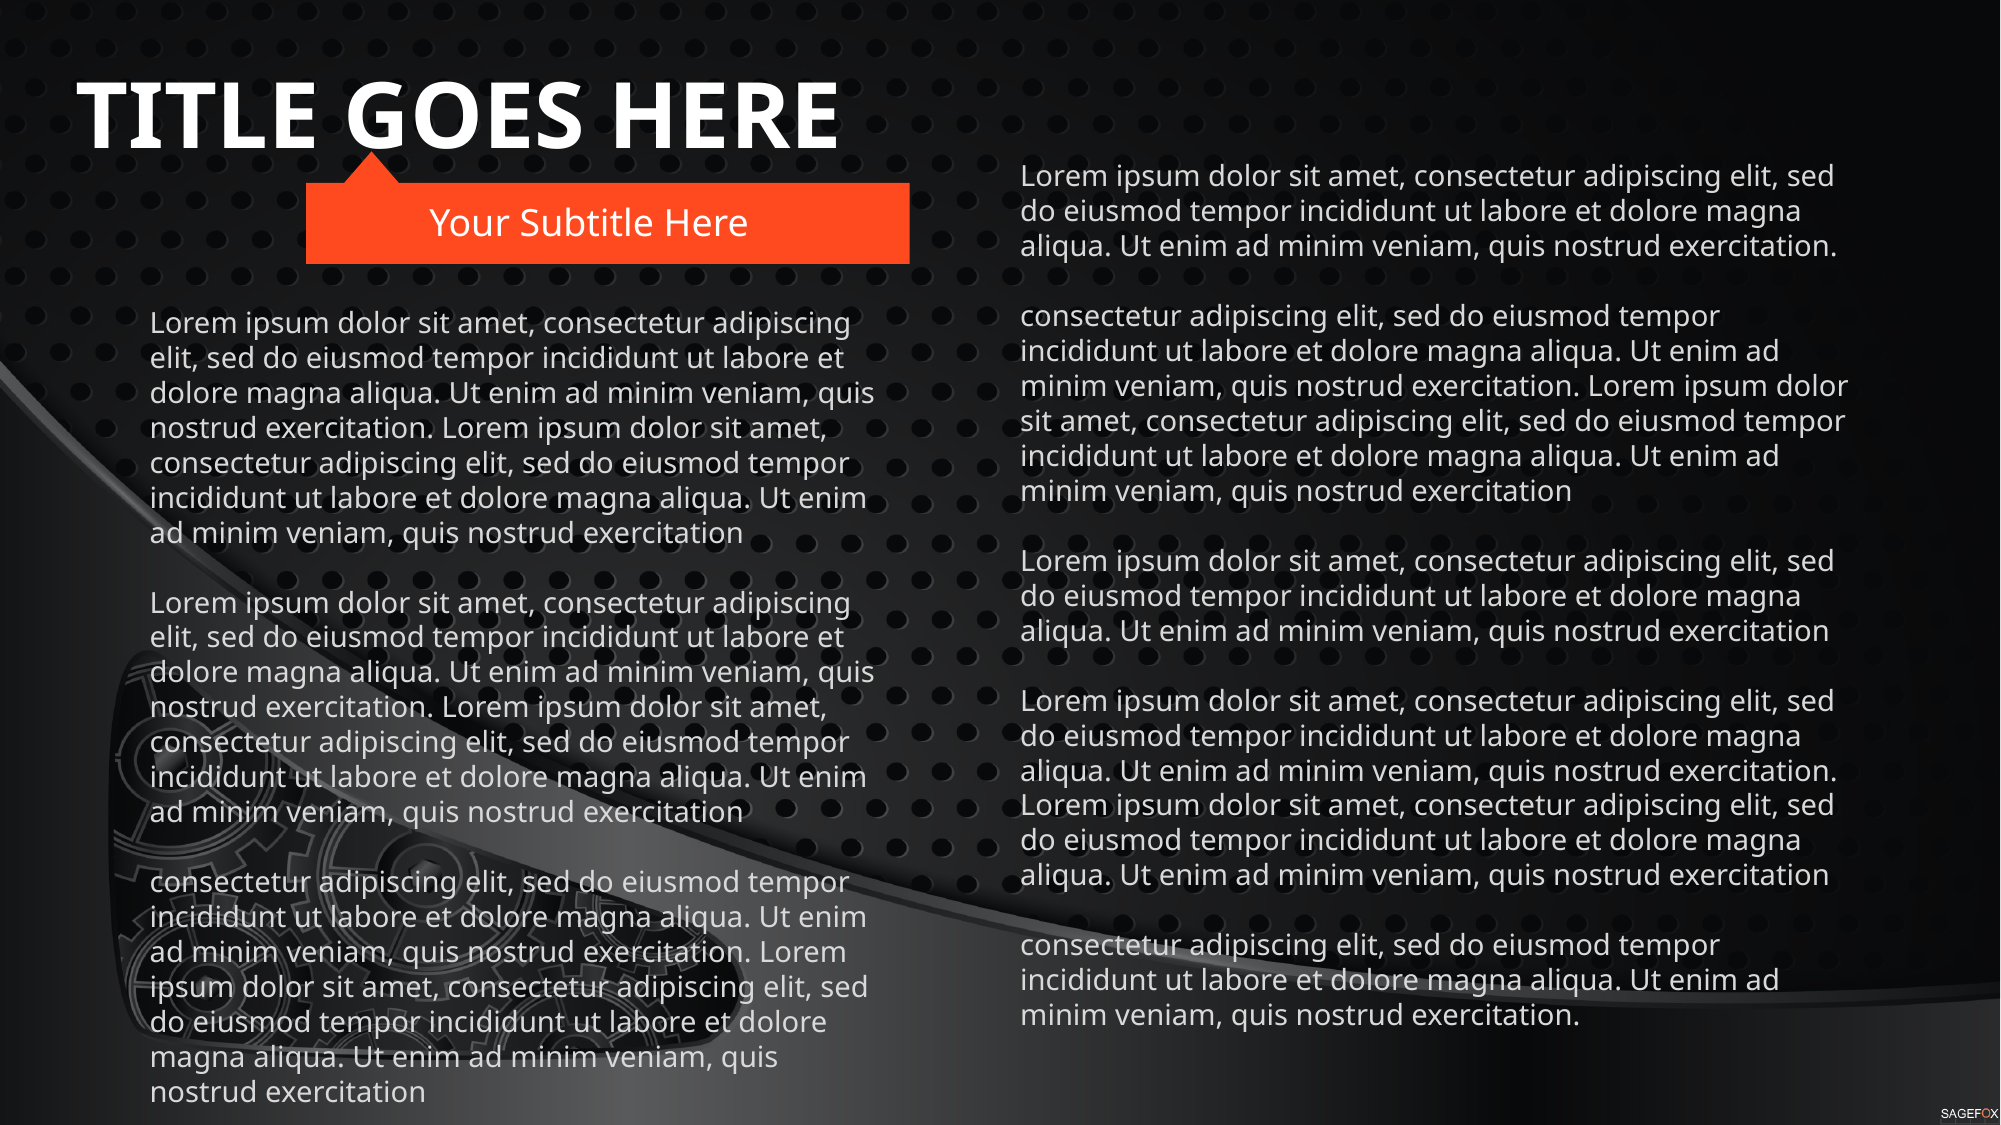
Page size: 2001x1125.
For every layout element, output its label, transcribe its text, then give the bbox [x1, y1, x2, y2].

text_box TITLE GOES HERE [60, 49, 965, 175]
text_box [306, 151, 910, 264]
picture [0, 0, 2001, 1125]
text_box Lorem ipsum dolor sit amet, consectetur adipiscing elit, sed do eiusmod tempor incididunt ut labore et dolore magna aliqua. Ut enim ad minim veniam, quis nostrud exercitation. Lorem ipsum dolor sit amet, consectetur adipiscing elit, sed do eiusmod tempor incididunt ut labore et dolore magna aliqua. Ut enim ad minim veniam, quis nostrud exercitation Lorem ipsum dolor sit amet, consectetur adipiscing elit, sed do eiusmod tempor incididunt ut labore et dolore magna aliqua. Ut enim ad minim veniam, quis nostrud exercitation. Lorem ipsum dolor sit amet, consectetur adipiscing elit, sed do eiusmod tempor incididunt ut labore et dolore magna aliqua. Ut enim ad minim veniam, quis nostrud exercitation consectetur adipiscing elit, sed do eiusmod tempor incididunt ut labore et dolore magna aliqua. Ut enim ad minim veniam, quis nostrud exercitation. Lorem ipsum dolor sit amet, consectetur adipiscing elit, sed do eiusmod tempor incididunt ut labore et dolore magna aliqua. Ut enim ad minim veniam, quis nostrud exercitation [134, 296, 897, 1125]
text_box Lorem ipsum dolor sit amet, consectetur adipiscing elit, sed do eiusmod tempor incididunt ut labore et dolore magna aliqua. Ut enim ad minim veniam, quis nostrud exercitation. consectetur adipiscing elit, sed do eiusmod tempor incididunt ut labore et dolore magna aliqua. Ut enim ad minim veniam, quis nostrud exercitation. Lorem ipsum dolor sit amet, consectetur adipiscing elit, sed do eiusmod tempor incididunt ut labore et dolore magna aliqua. Ut enim ad minim veniam, quis nostrud exercitation Lorem ipsum dolor sit amet, consectetur adipiscing elit, sed do eiusmod tempor incididunt ut labore et dolore magna aliqua. Ut enim ad minim veniam, quis nostrud exercitation Lorem ipsum dolor sit amet, consectetur adipiscing elit, sed do eiusmod tempor incididunt ut labore et dolore magna aliqua. Ut enim ad minim veniam, quis nostrud exercitation. Lorem ipsum dolor sit amet, consectetur adipiscing elit, sed do eiusmod tempor incididunt ut labore et dolore magna aliqua. Ut enim ad minim veniam, quis nostrud exercitation consectetur adipiscing elit, sed do eiusmod tempor incididunt ut labore et dolore magna aliqua. Ut enim ad minim veniam, quis nostrud exercitation. [1005, 150, 1876, 1039]
